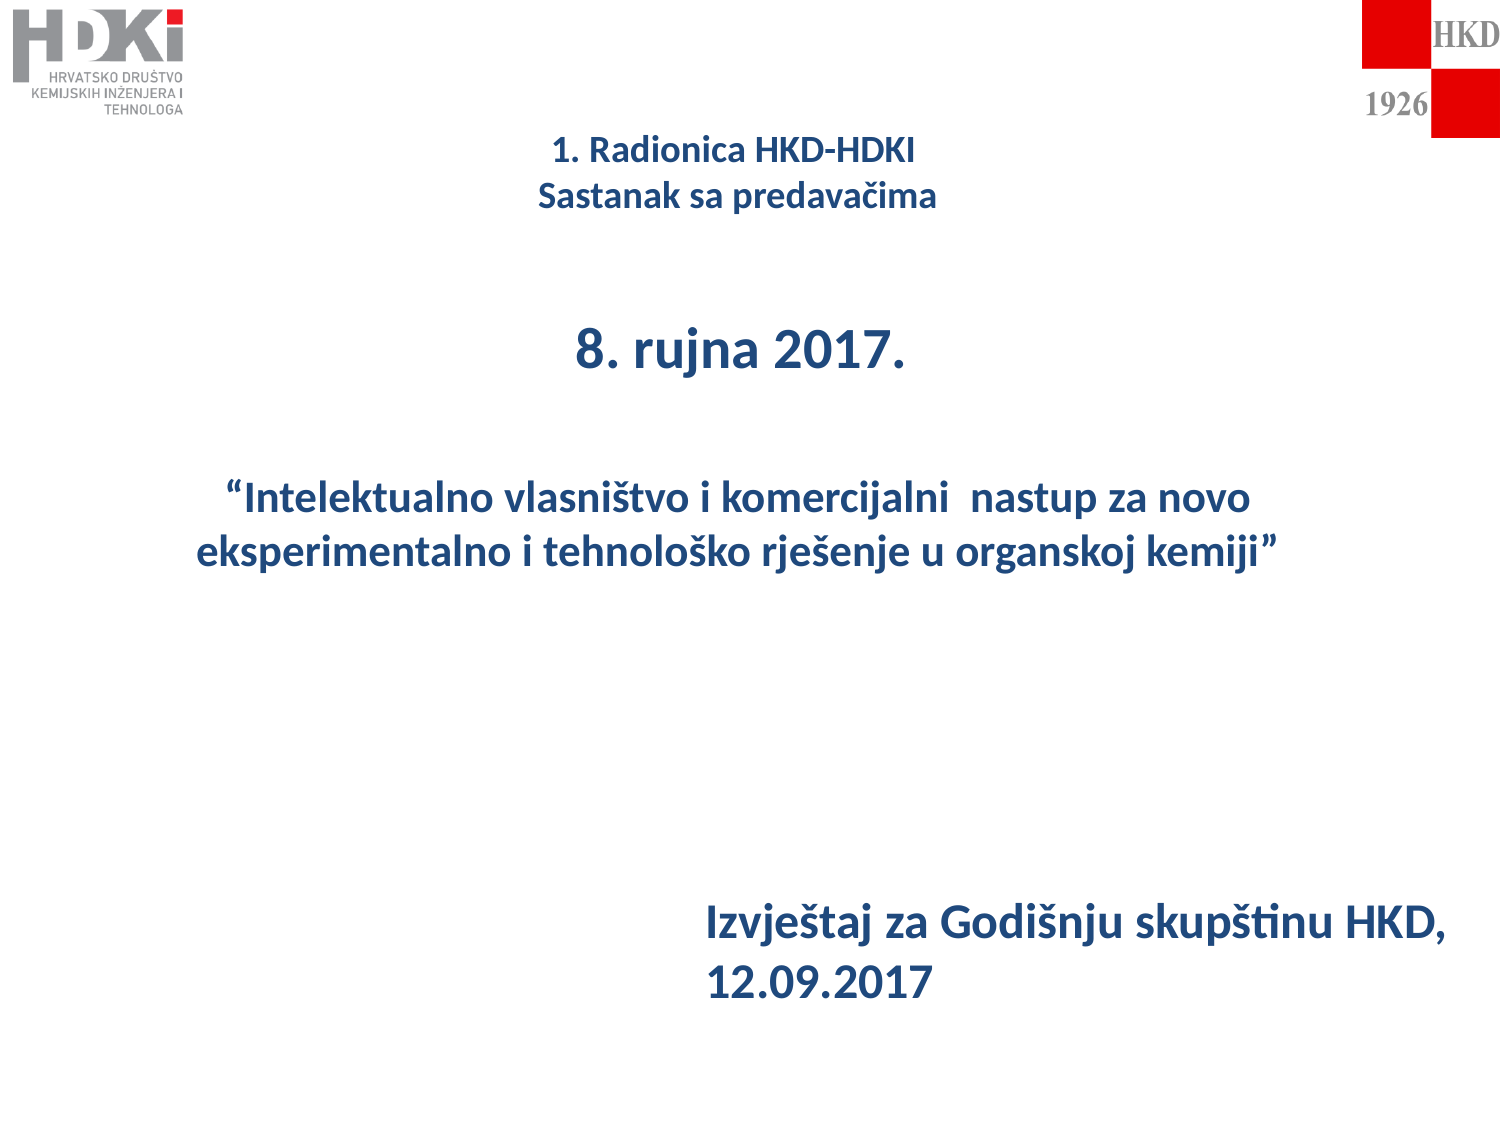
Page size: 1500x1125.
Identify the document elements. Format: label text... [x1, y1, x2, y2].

text_box Izvještaj za Godišnju skupštinu HKD, 12.09.2017 [690, 881, 1500, 1017]
title 1. Radionica HKD-HDKI Sastanak sa predavačima [100, 30, 1376, 273]
text_box 8. rujna 2017. [560, 302, 972, 388]
picture [1362, 0, 1500, 138]
subtitle “Intelektualno vlasništvo i komercijalni nastup za novo eksperimentalno i tehnološko rješenje u organskoj kemiji” [88, 408, 1388, 697]
picture [0, 0, 196, 125]
